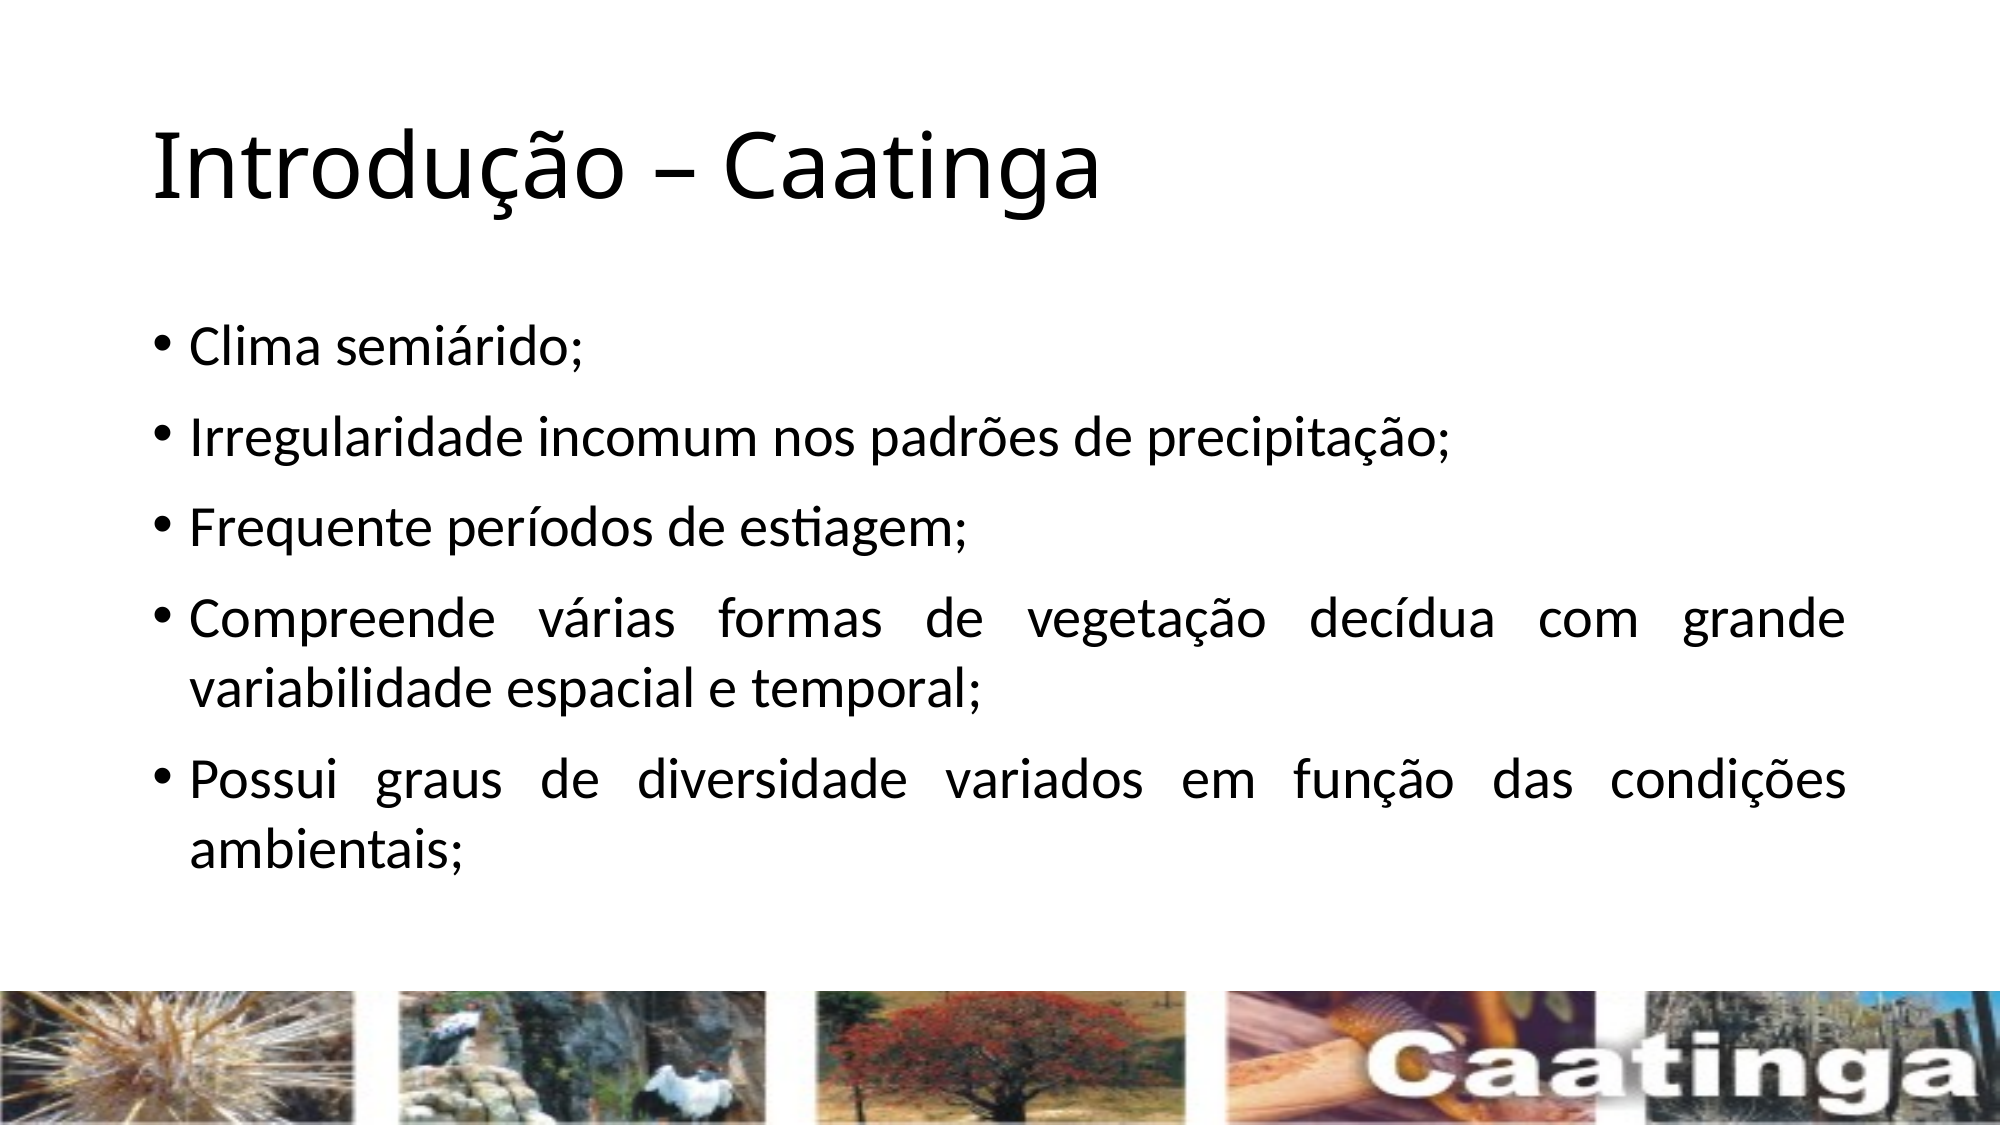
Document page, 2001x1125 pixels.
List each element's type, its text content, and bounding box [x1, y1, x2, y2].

title Introdução – Caatinga [137, 59, 1863, 278]
list Clima semiárido; Irregularidade incomum nos padrões de precipitação; Frequente períodos de estiagem; Compreende várias formas de vegetação decídua com grande variabilidade espacial e temporal; Possui graus de diversidade variados em função das condições ambientais; [137, 299, 1863, 1014]
picture [0, 991, 2000, 1125]
